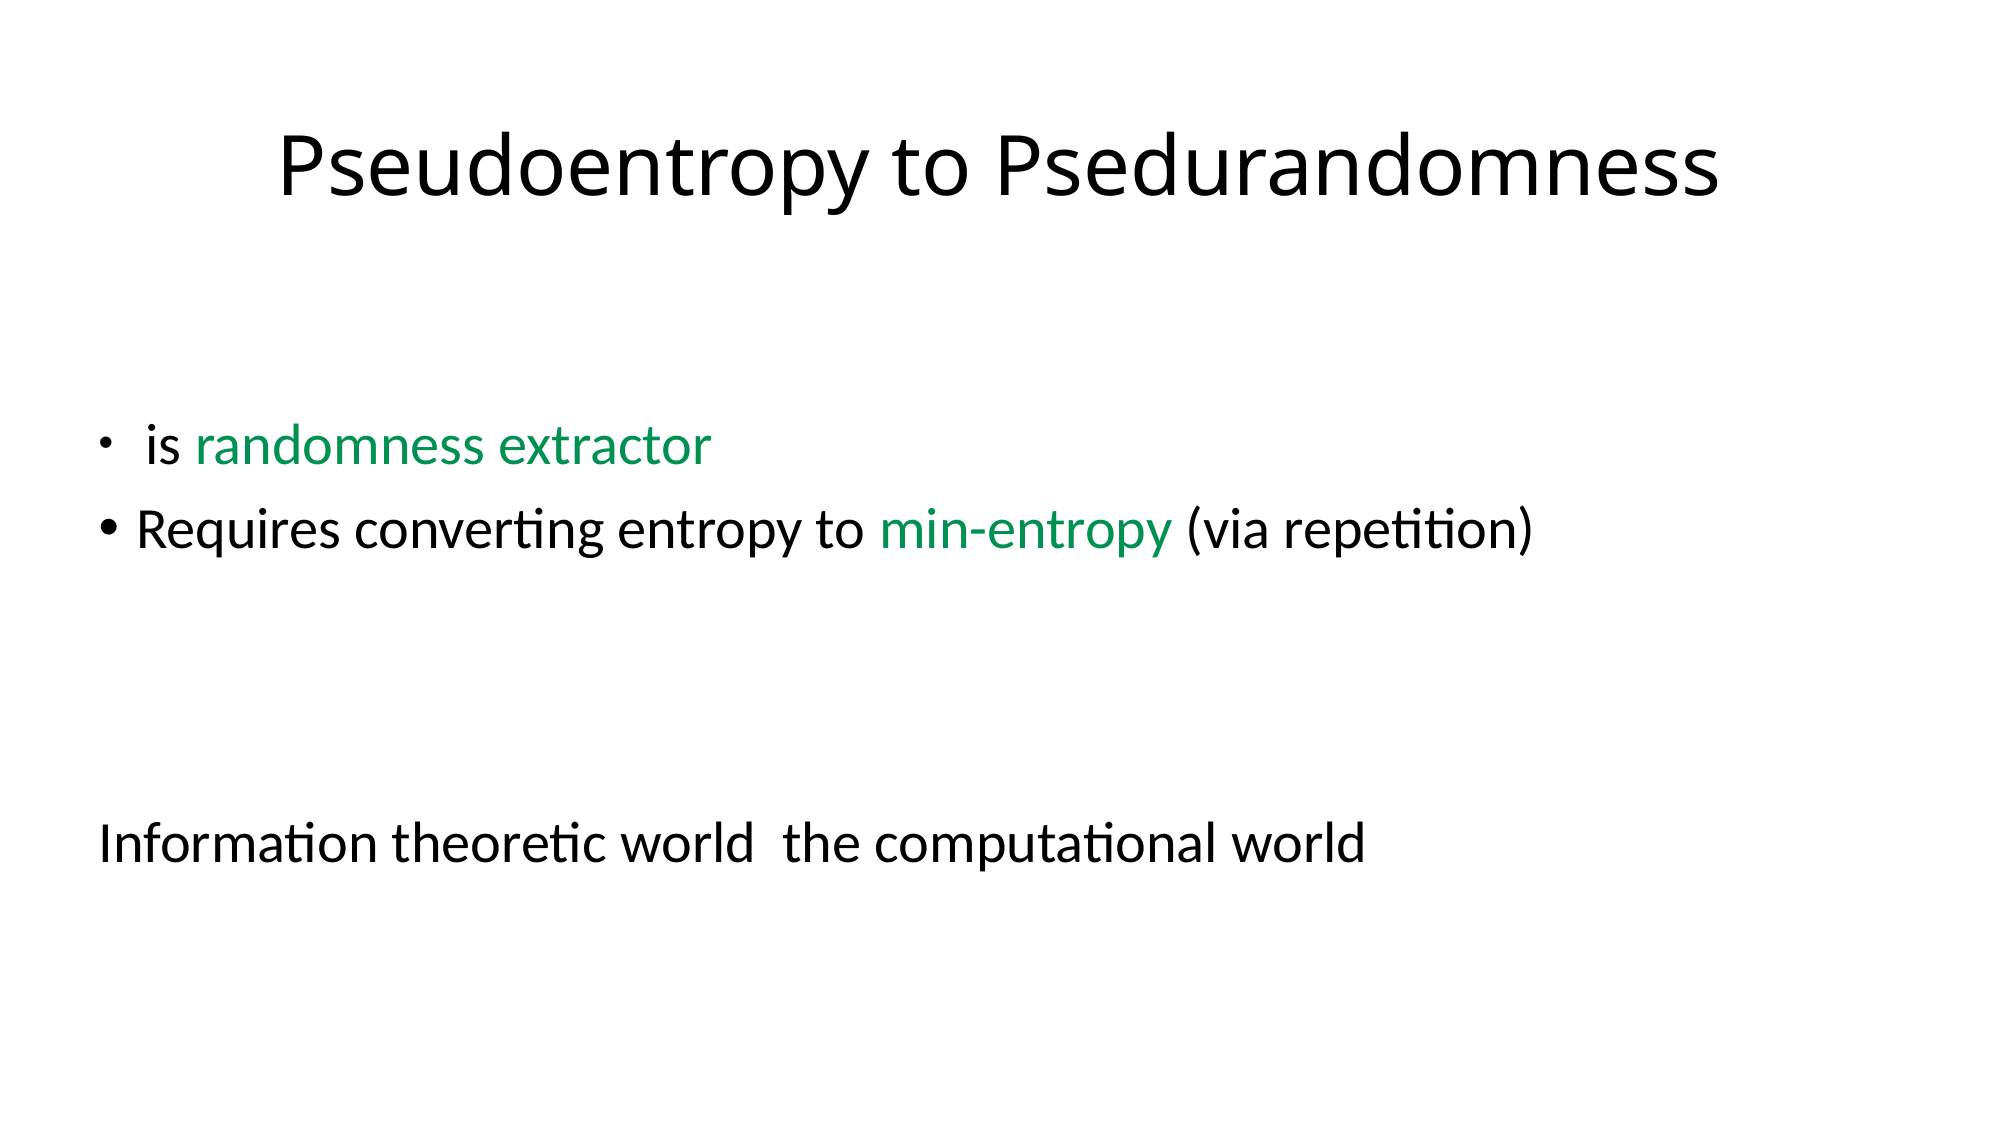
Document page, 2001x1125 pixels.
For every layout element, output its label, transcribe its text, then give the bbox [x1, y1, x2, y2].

title Pseudoentropy to Psedurandomness [137, 59, 1863, 278]
